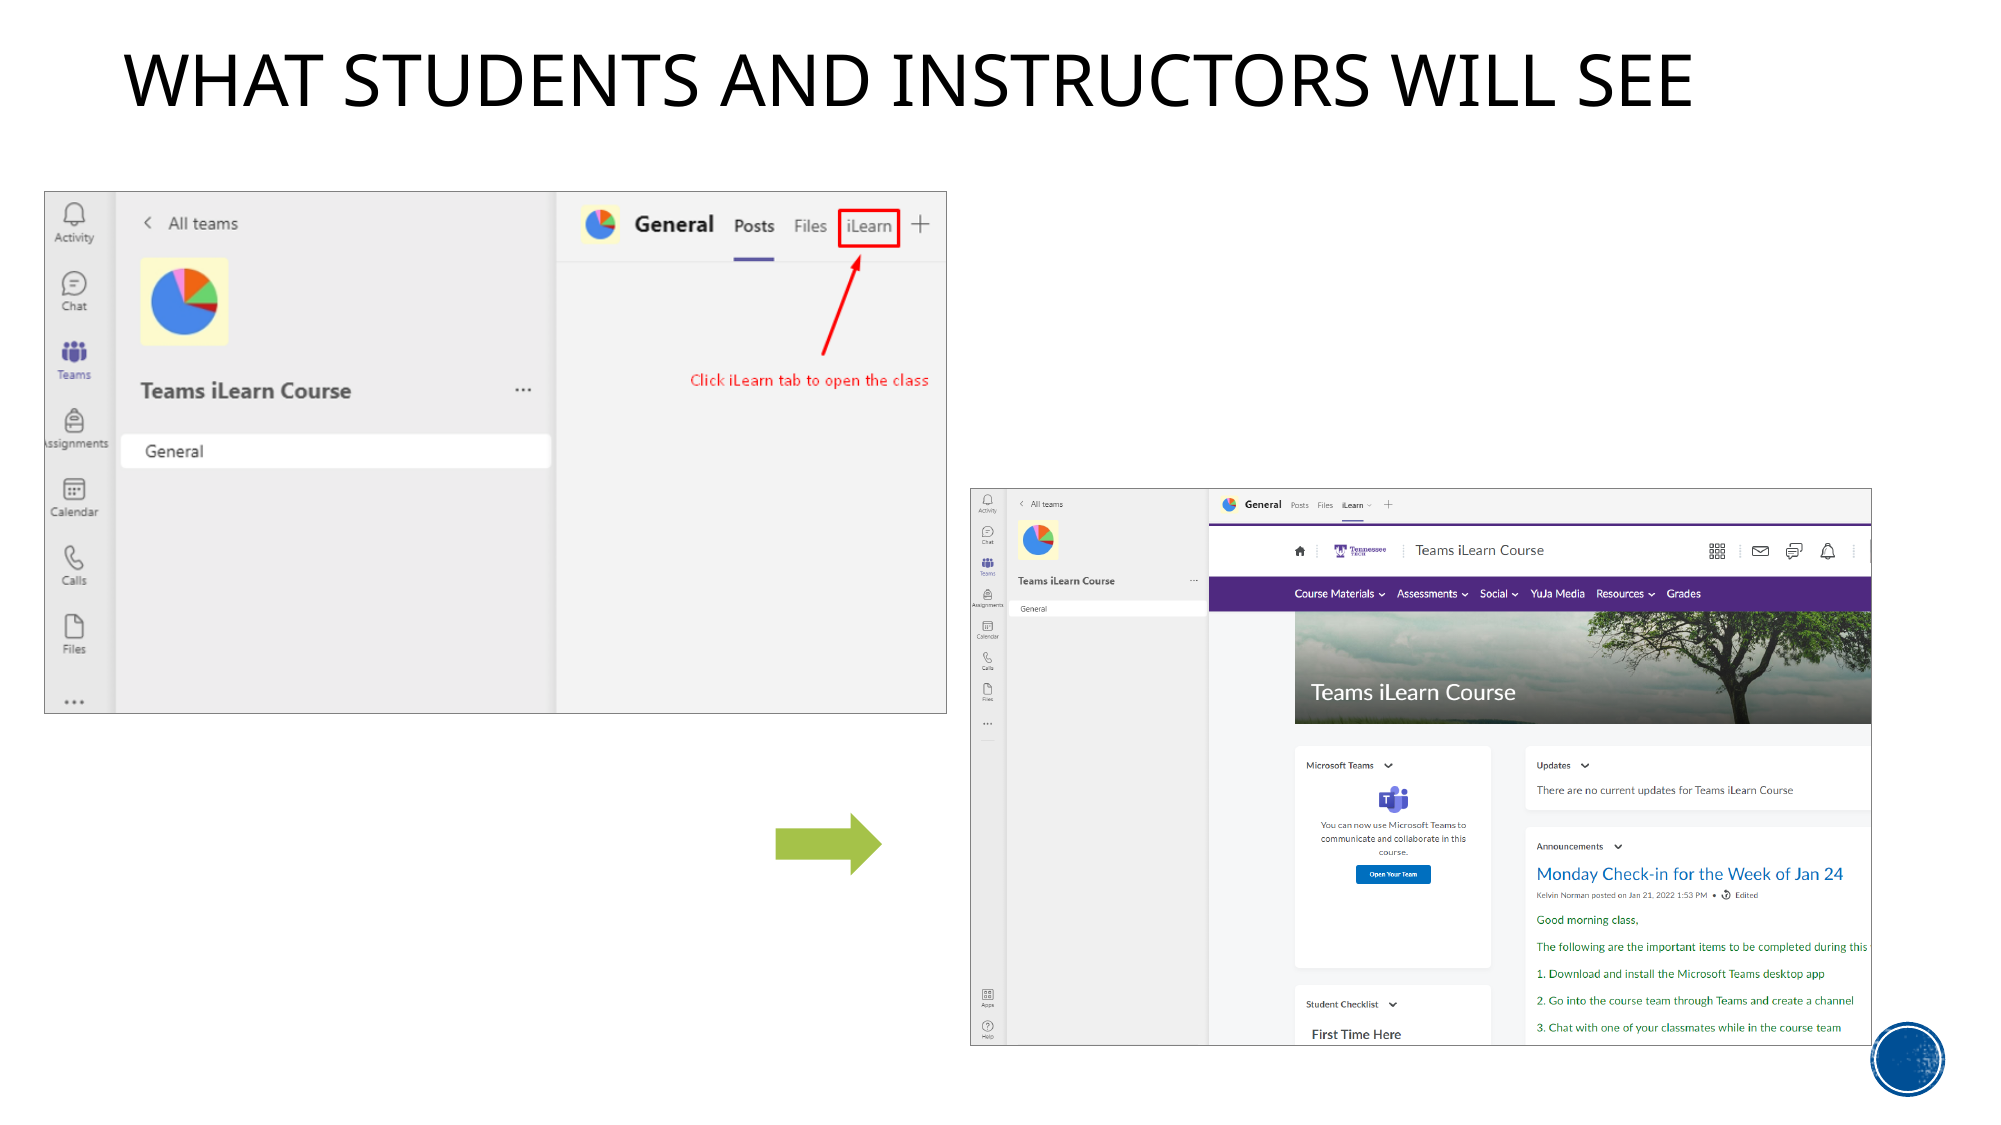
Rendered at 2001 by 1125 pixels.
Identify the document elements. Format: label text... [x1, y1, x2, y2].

title What Students and Instructors will see [108, 18, 1834, 147]
picture [971, 489, 1871, 1045]
text_box [775, 812, 882, 876]
picture [45, 192, 947, 714]
